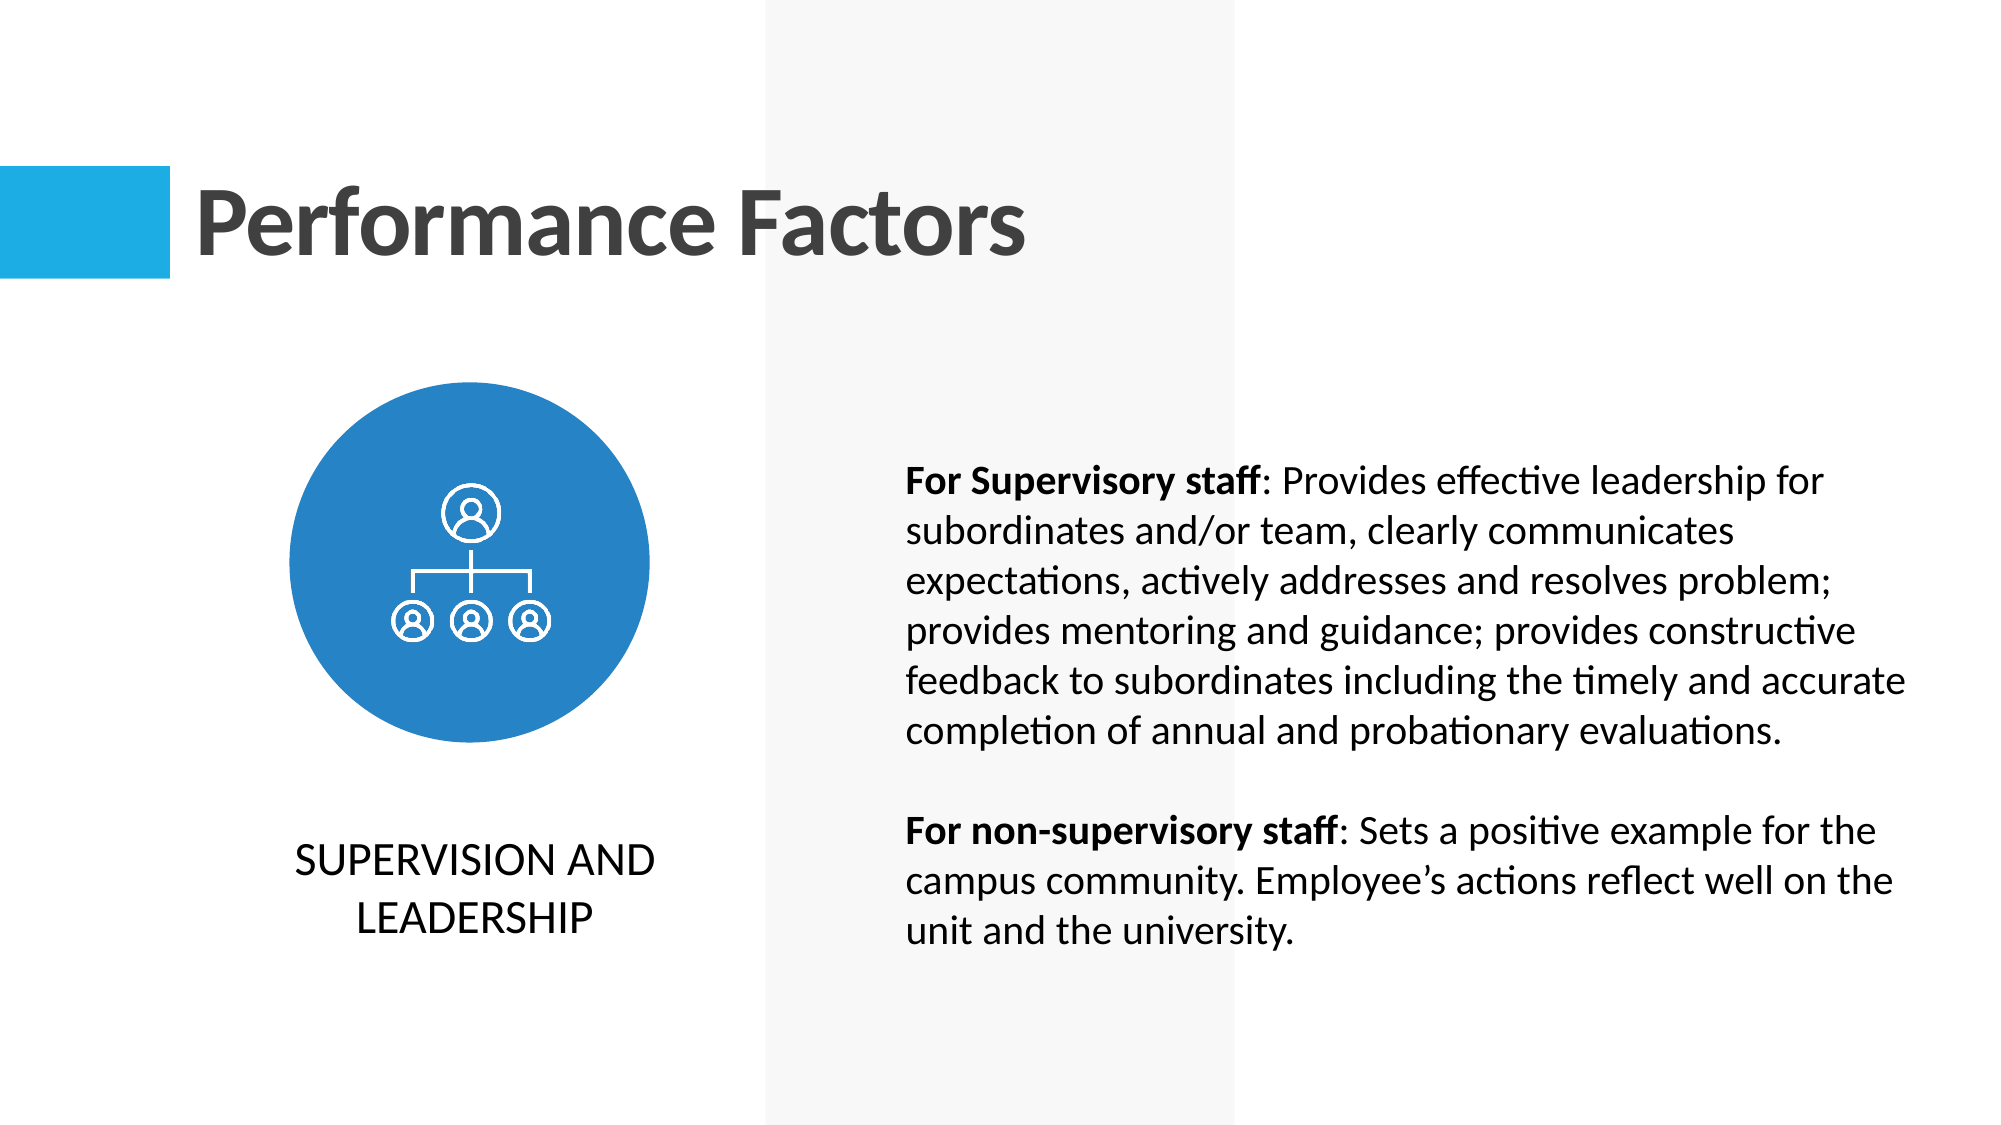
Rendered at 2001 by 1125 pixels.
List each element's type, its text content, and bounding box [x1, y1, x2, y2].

text_box For Supervisory staff: Provides effective leadership for subordinates and/or team, clearly communicates expectations, actively addresses and resolves problem; provides mentoring and guidance; provides constructive feedback to subordinates including the timely and accurate completion of annual and probationary evaluations. For non-supervisory staff: Sets a positive example for the campus community. Employee’s actions reflect well on the unit and the university. [1841, 445, 1931, 961]
title Performance Factors [180, 47, 1830, 285]
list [179, 343, 1831, 966]
